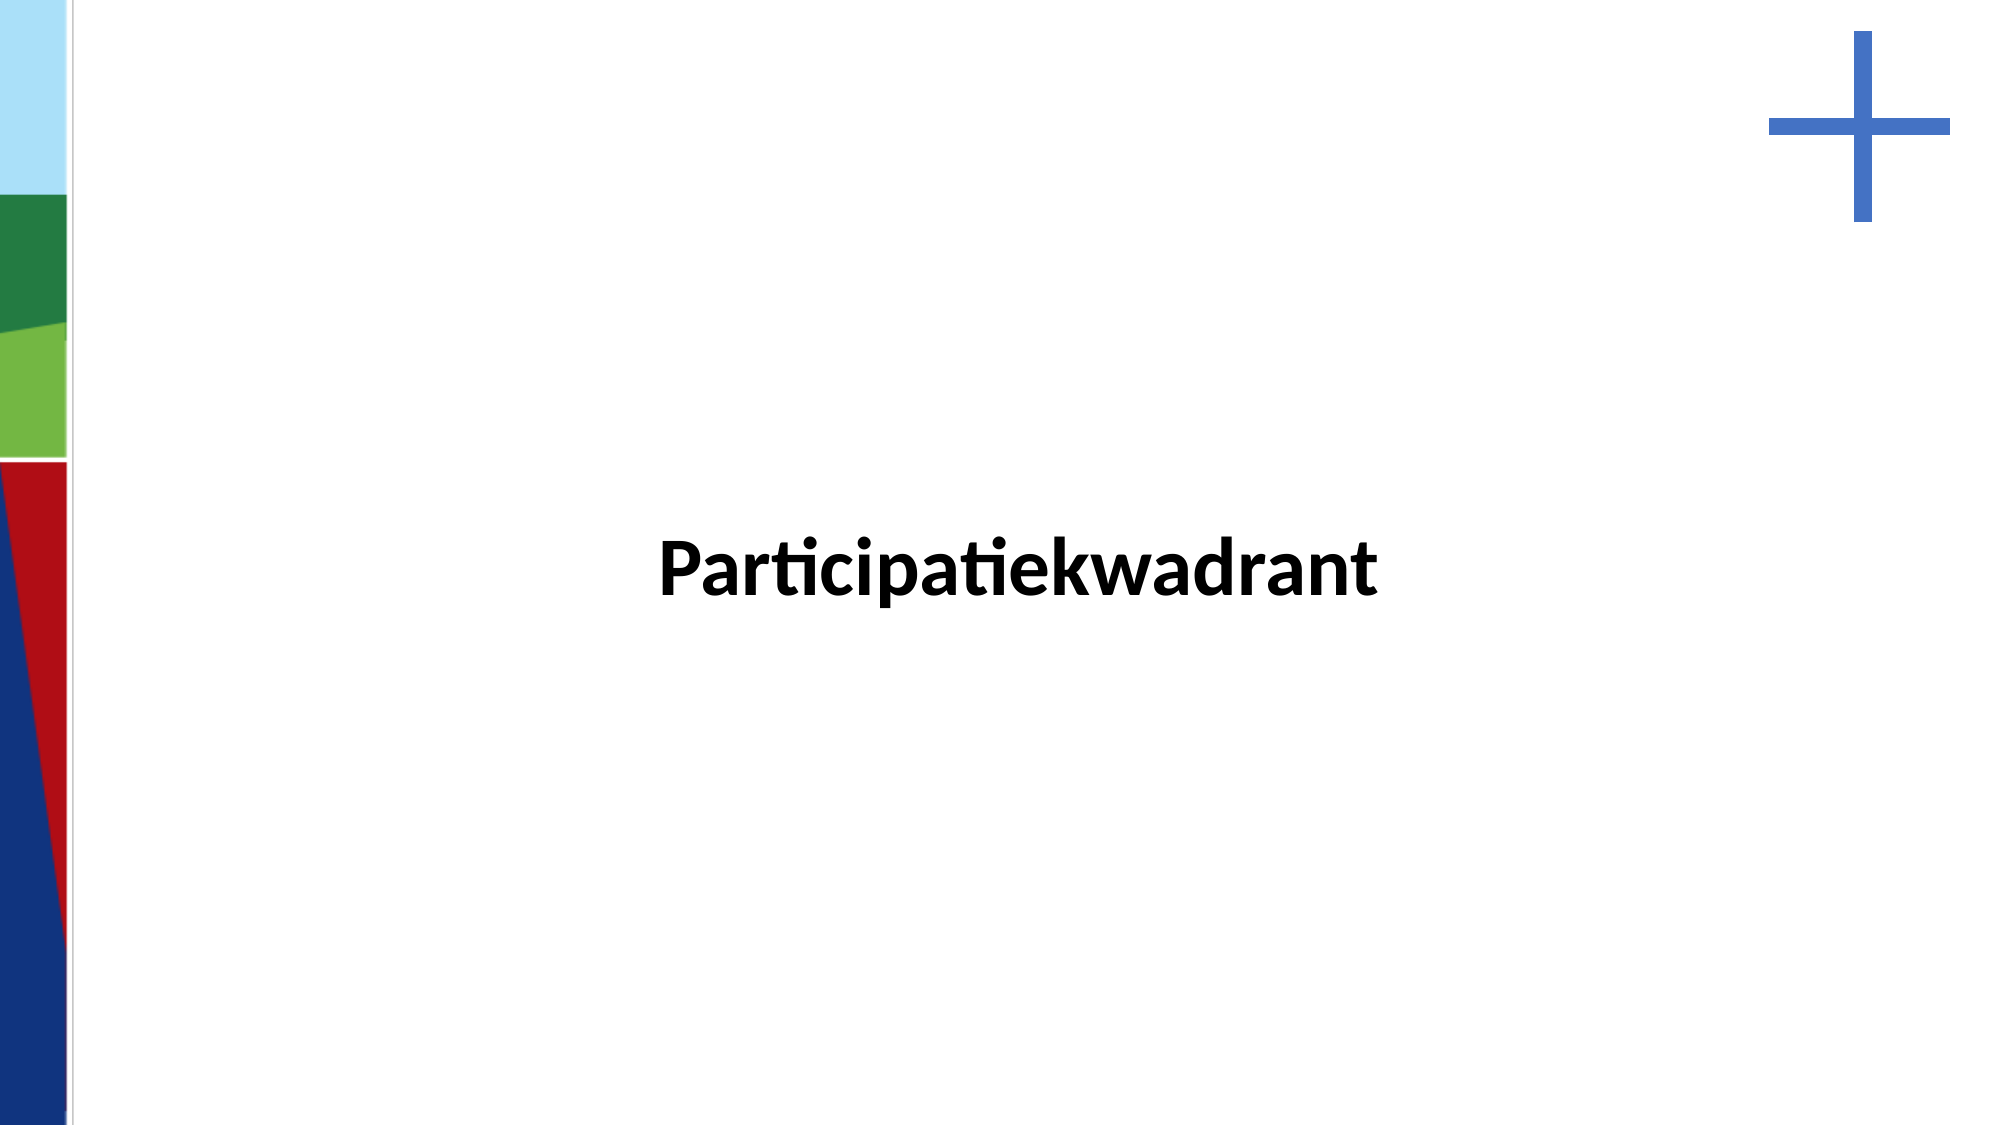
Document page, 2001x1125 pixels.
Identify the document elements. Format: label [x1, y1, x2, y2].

picture [0, 0, 2000, 1125]
text_box [1769, 30, 1950, 223]
